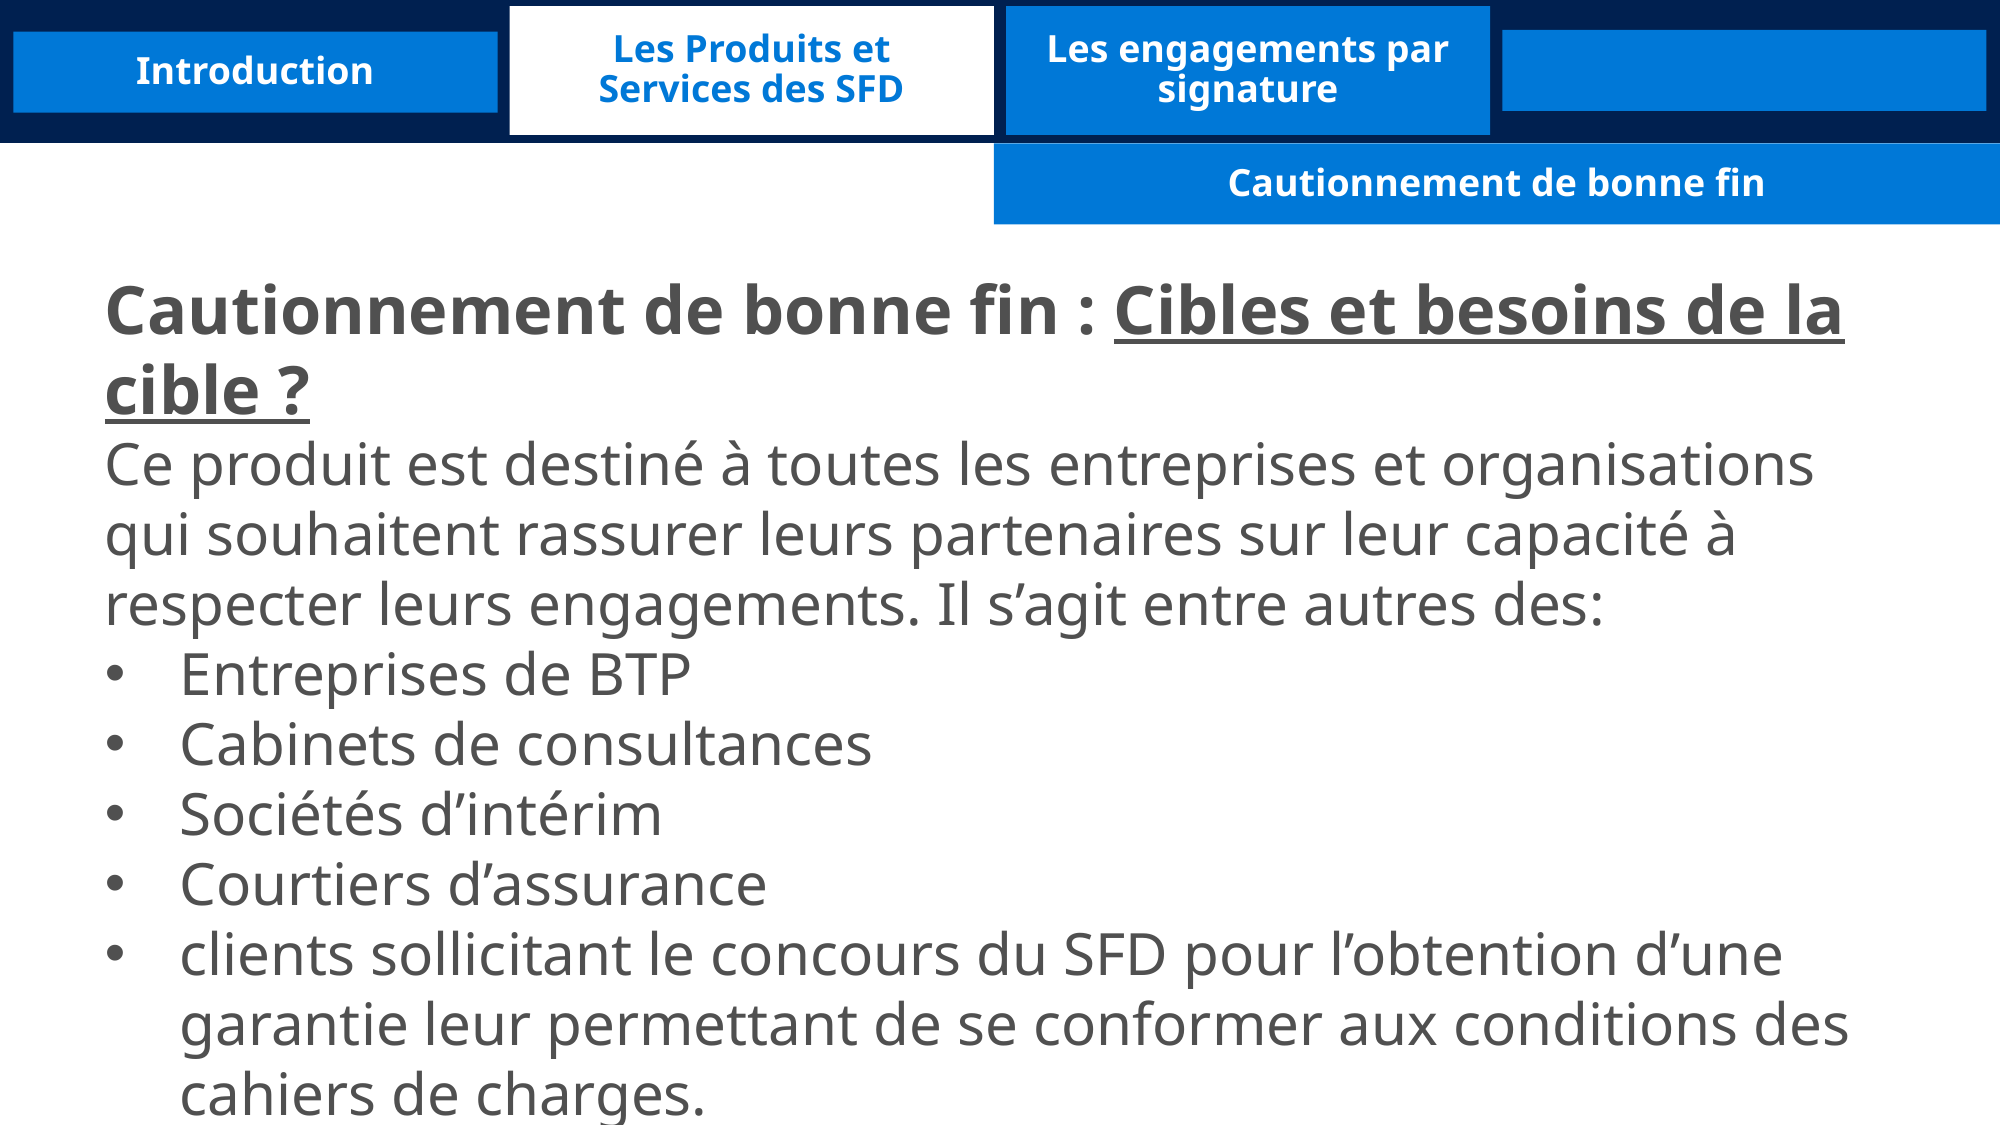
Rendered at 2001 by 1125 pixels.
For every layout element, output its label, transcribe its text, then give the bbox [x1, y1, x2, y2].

text_box Les Produits et Services des SFD [509, 6, 994, 135]
text_box Cautionnement de bonne fin : Cibles et besoins de la cible ? Ce produit est destiné à toutes les entreprises et organisations qui souhaitent rassurer leurs partenaires sur leur capacité à respecter leurs engagements. Il s’agit entre autres des: Entreprises de BTP Cabinets de consultances Sociétés d’intérim Courtiers d’assurance clients sollicitant le concours du SFD pour l’obtention d’une garantie leur permettant de se conformer aux conditions des cahiers de charges. [89, 260, 1909, 1125]
text_box [0, 0, 2000, 143]
text_box Cautionnement de bonne fin [993, 143, 2000, 225]
text_box [1502, 29, 1987, 111]
text_box Les engagements par signature [1006, 6, 1491, 135]
text_box Introduction [13, 31, 498, 113]
